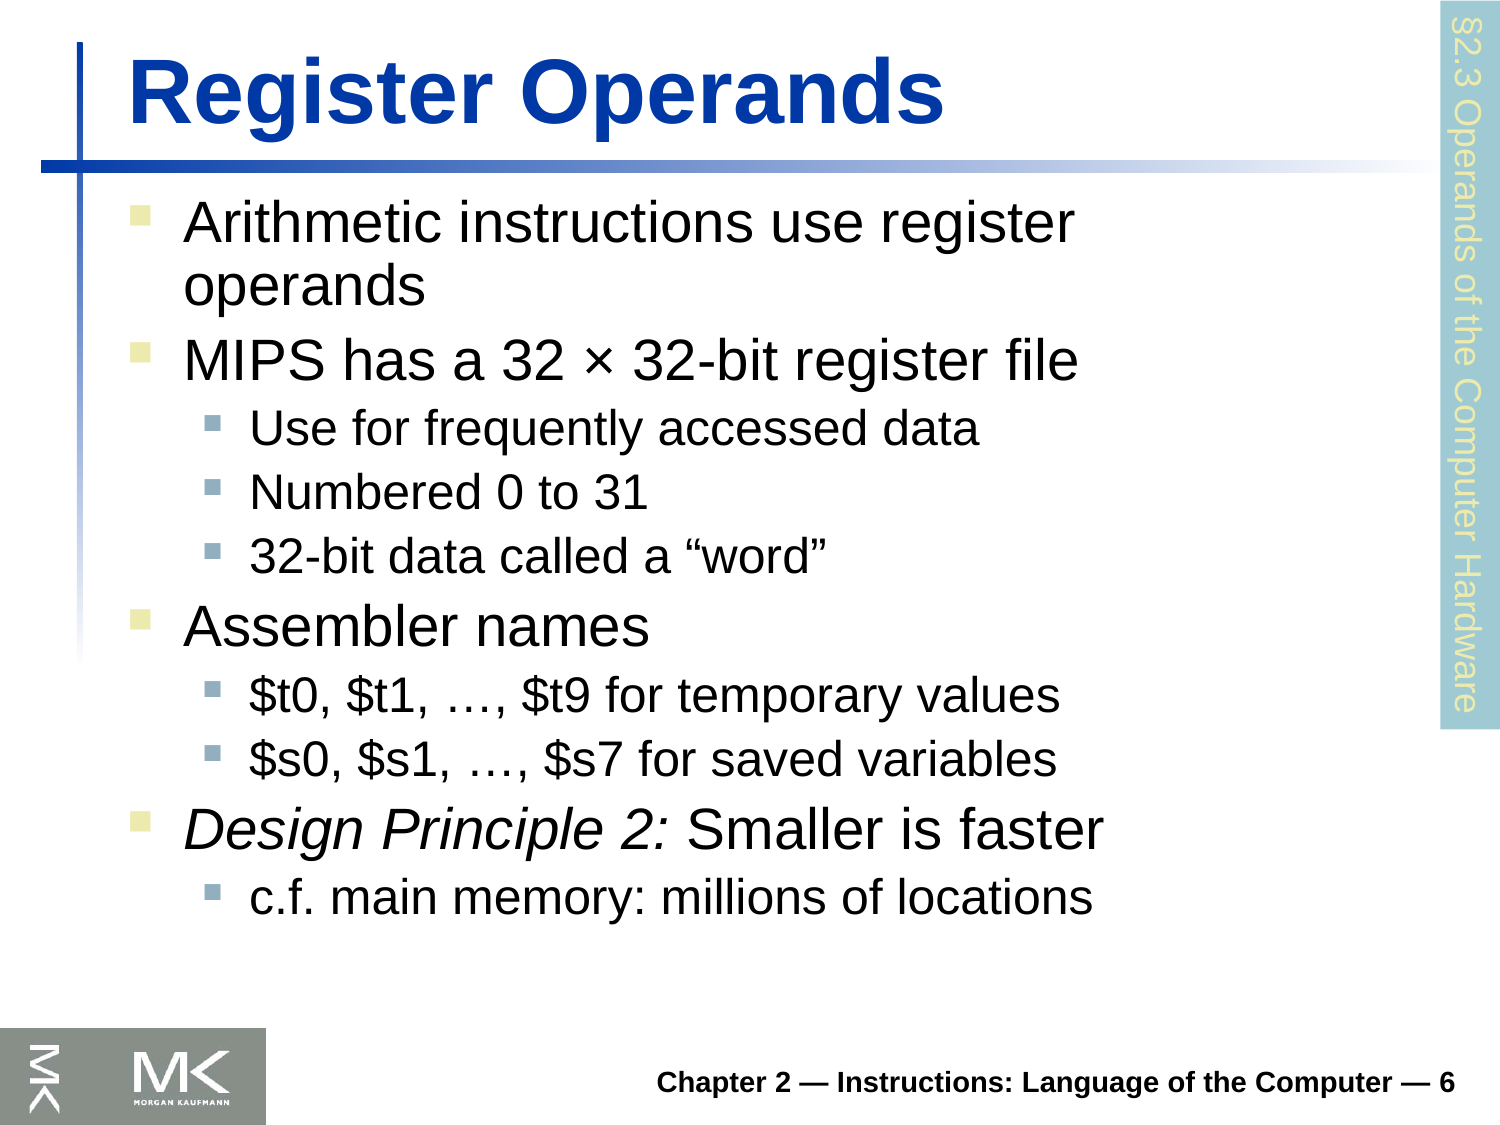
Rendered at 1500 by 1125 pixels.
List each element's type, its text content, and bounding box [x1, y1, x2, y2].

picture [0, 1028, 266, 1125]
text_box §2.3 Operands of the Computer Hardware [1440, 0, 1500, 730]
footer Chapter 2 — Instructions: Language of the Computer — 6 [277, 1046, 1471, 1106]
list Arithmetic instructions use register operands MIPS has a 32 × 32-bit register file Use for frequently accessed data Numbered 0 to 31 32-bit data called a “word” Assembler names $t0, $t1, …, $t9 for temporary values $s0, $s1, …, $s7 for saved variables Design Principle 2: Smaller is faster c.f. main memory: millions of locations [112, 184, 1469, 1024]
title Register Operands [112, 23, 1440, 149]
